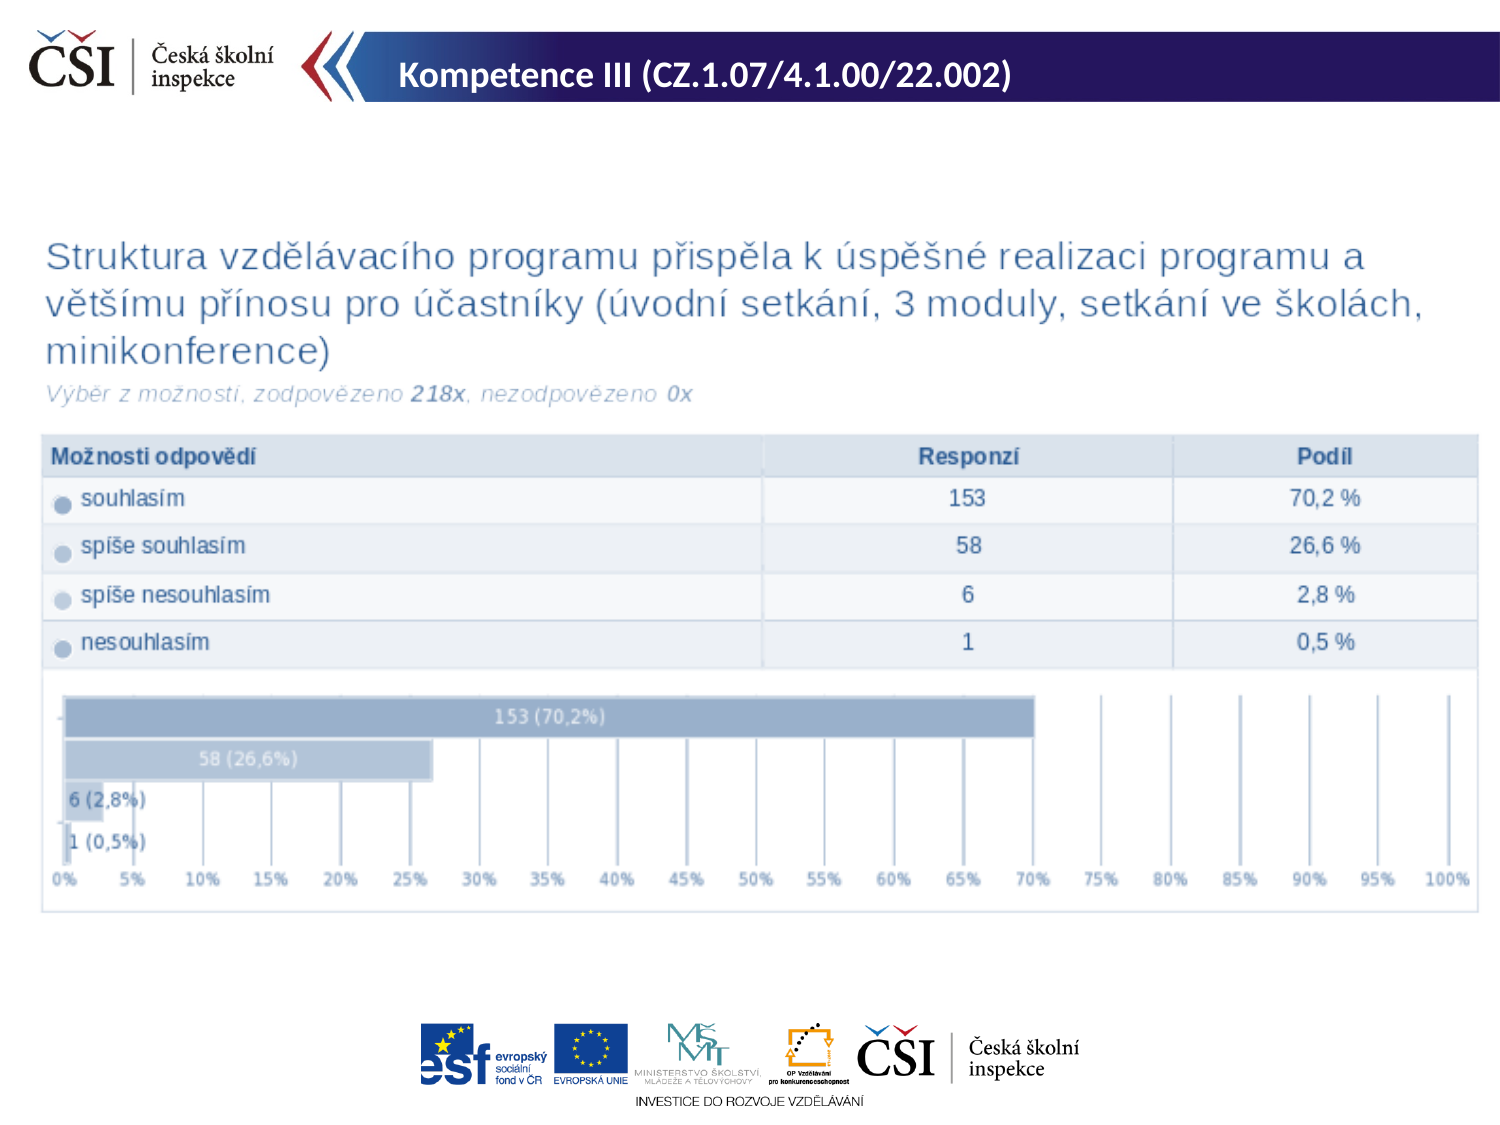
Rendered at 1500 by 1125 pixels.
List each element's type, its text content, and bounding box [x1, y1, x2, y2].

picture [29, 30, 1500, 102]
picture [421, 1023, 1079, 1106]
list Kompetence III (CZ.1.07/4.1.00/22.002) [383, 42, 1270, 91]
picture [0, 161, 1500, 977]
